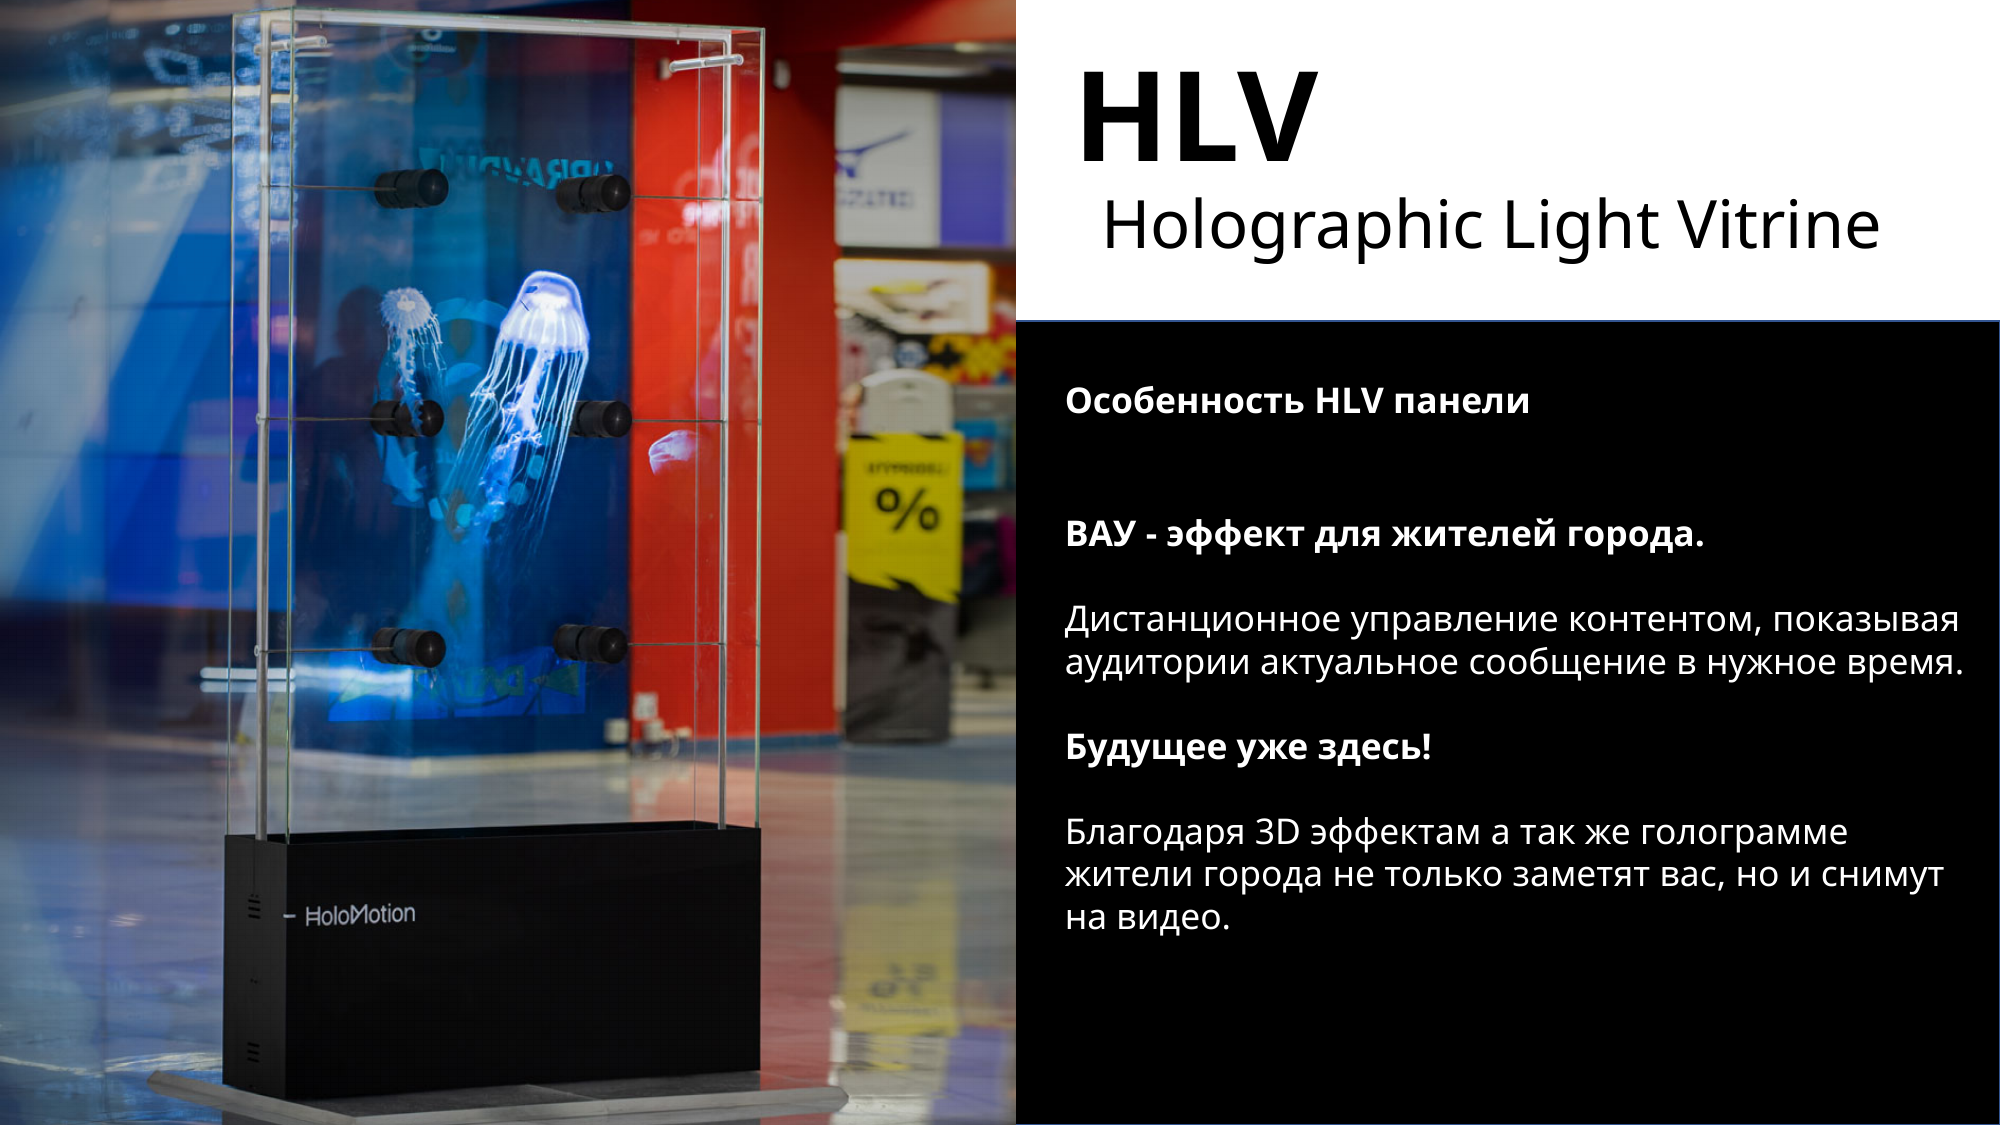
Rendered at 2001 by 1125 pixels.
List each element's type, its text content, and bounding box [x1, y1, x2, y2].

picture [0, 0, 1016, 1125]
text_box ВАУ - эффект для жителей города. Дистанционное управление контентом, показывая аудитории актуальное сообщение в нужное время. Будущее уже здесь! Благодаря 3D эффектам а так же голограмме жители города не только заметят вас, но и снимут на видео. [1050, 503, 2000, 944]
text_box Особенность HLV панели [1050, 370, 2000, 429]
text_box [1016, 320, 2000, 1125]
text_box Holographic Light Vitrine [1086, 174, 1898, 270]
text_box HLV [1059, 28, 1334, 194]
